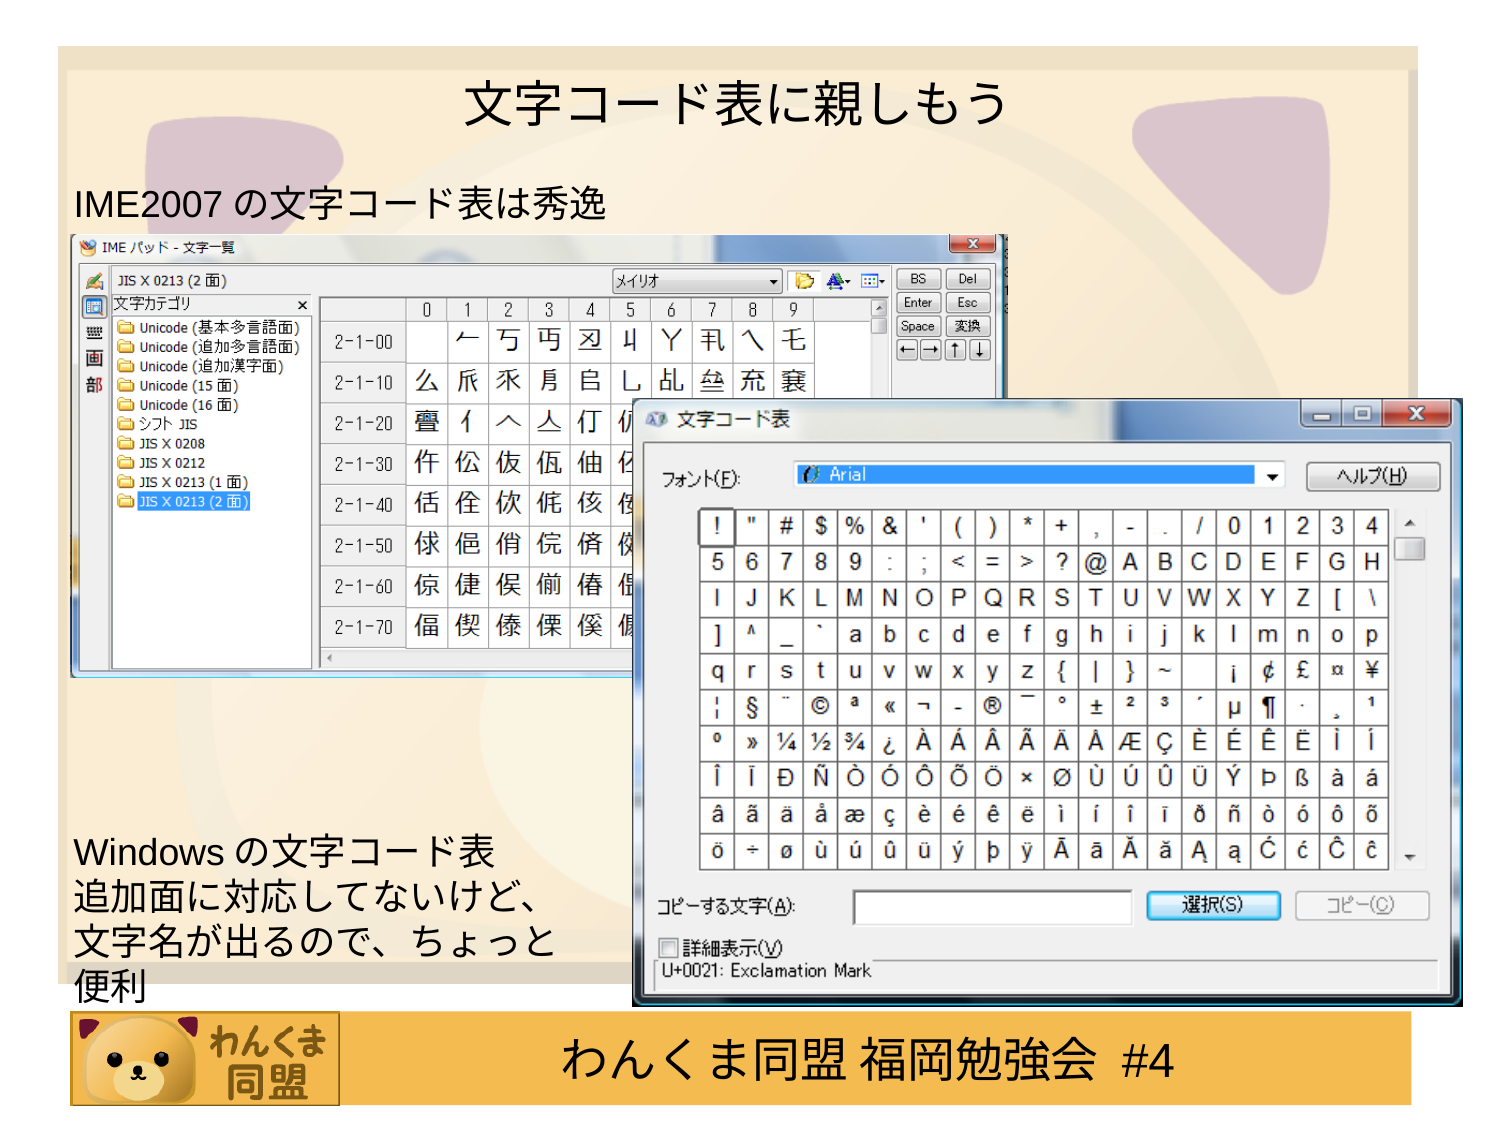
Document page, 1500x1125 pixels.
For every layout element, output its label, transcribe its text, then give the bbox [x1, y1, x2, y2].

picture [58, 162, 1418, 172]
picture [70, 234, 1463, 1007]
text_box Windowsの文字コード表 追加面に対応してないけど、文字名が出るので、ちょっと便利 [58, 820, 586, 1015]
picture [70, 1015, 340, 1106]
title 文字コード表に親しもう [58, 44, 1419, 162]
list IME2007の文字コード表は秀逸 [58, 172, 1426, 1006]
